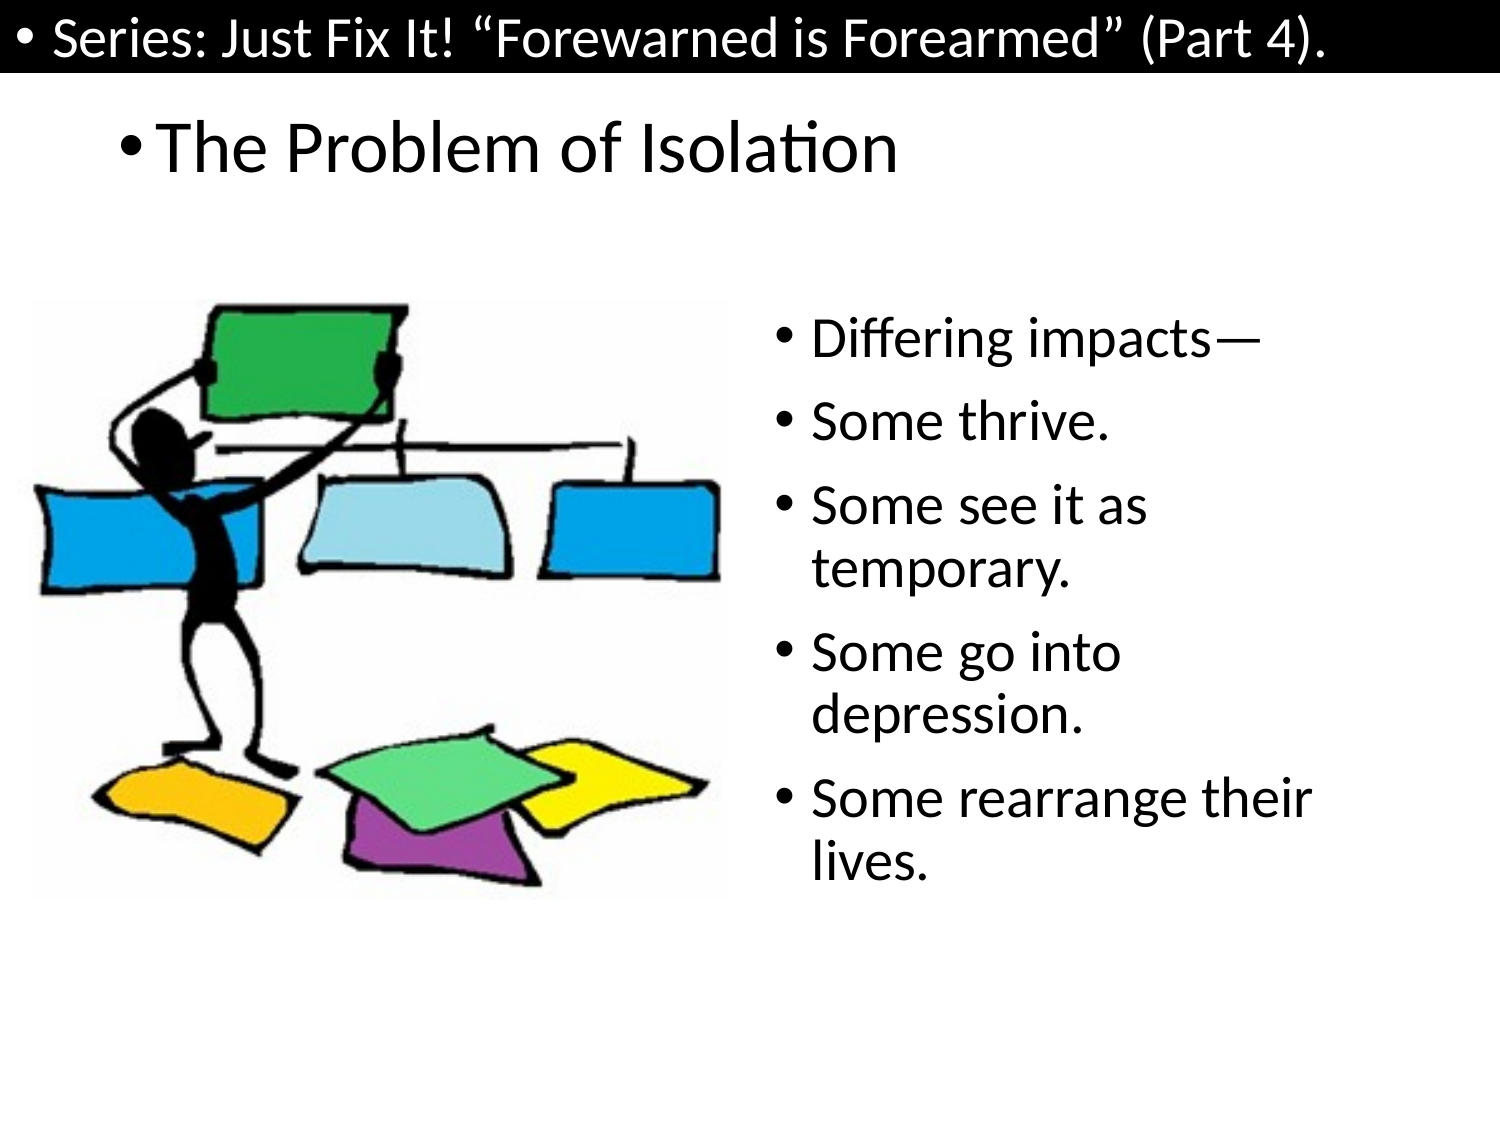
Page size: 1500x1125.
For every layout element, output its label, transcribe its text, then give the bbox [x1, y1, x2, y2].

list Differing impacts— Some thrive. Some see it as temporary. Some go into depression. Some rearrange their lives. [759, 299, 1397, 1125]
list The Problem of Isolation [103, 100, 1397, 271]
text_box Series: Just Fix It! “Forewarned is Forearmed” (Part 4). [0, 0, 1500, 73]
picture [17, 299, 737, 900]
